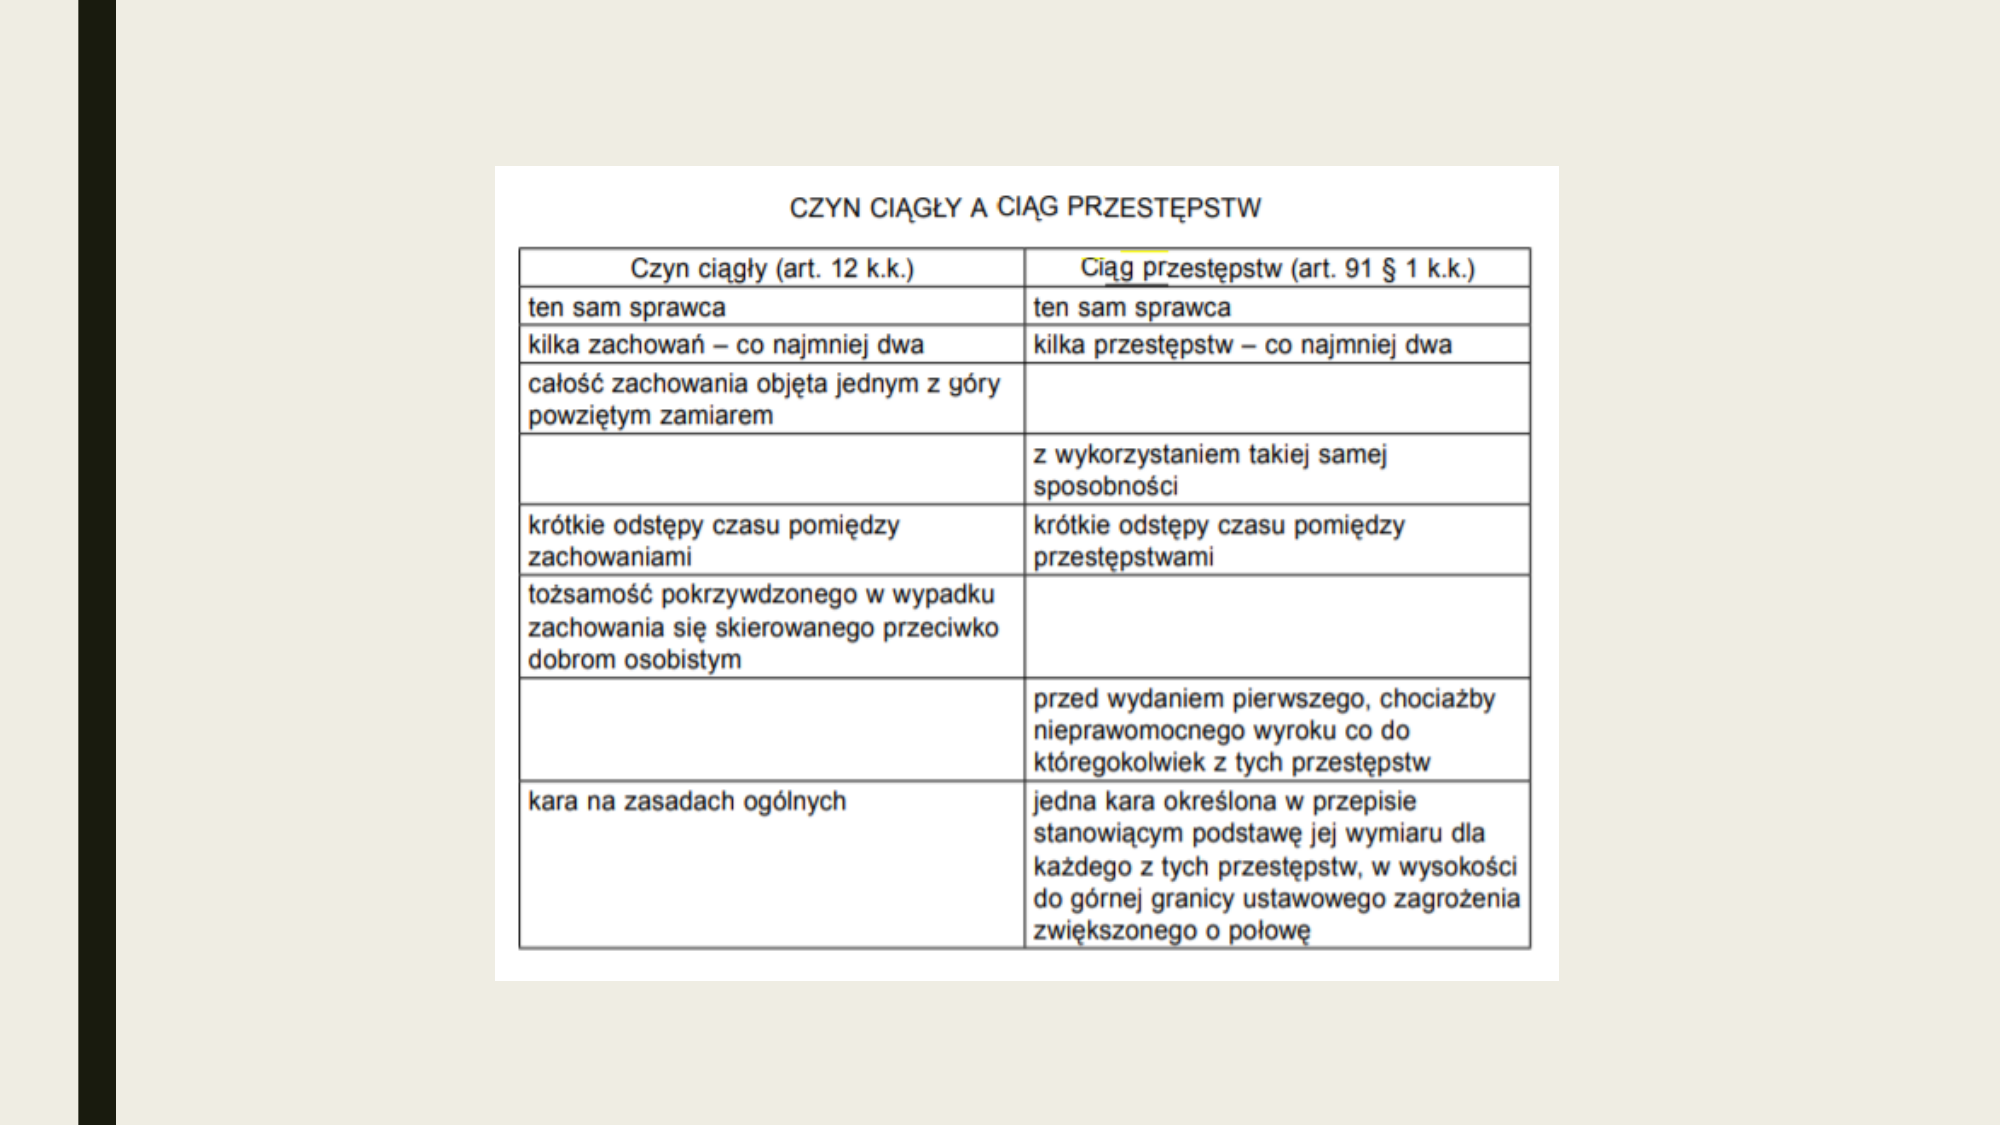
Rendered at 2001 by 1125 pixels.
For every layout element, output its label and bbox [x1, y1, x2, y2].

list [494, 166, 1559, 981]
